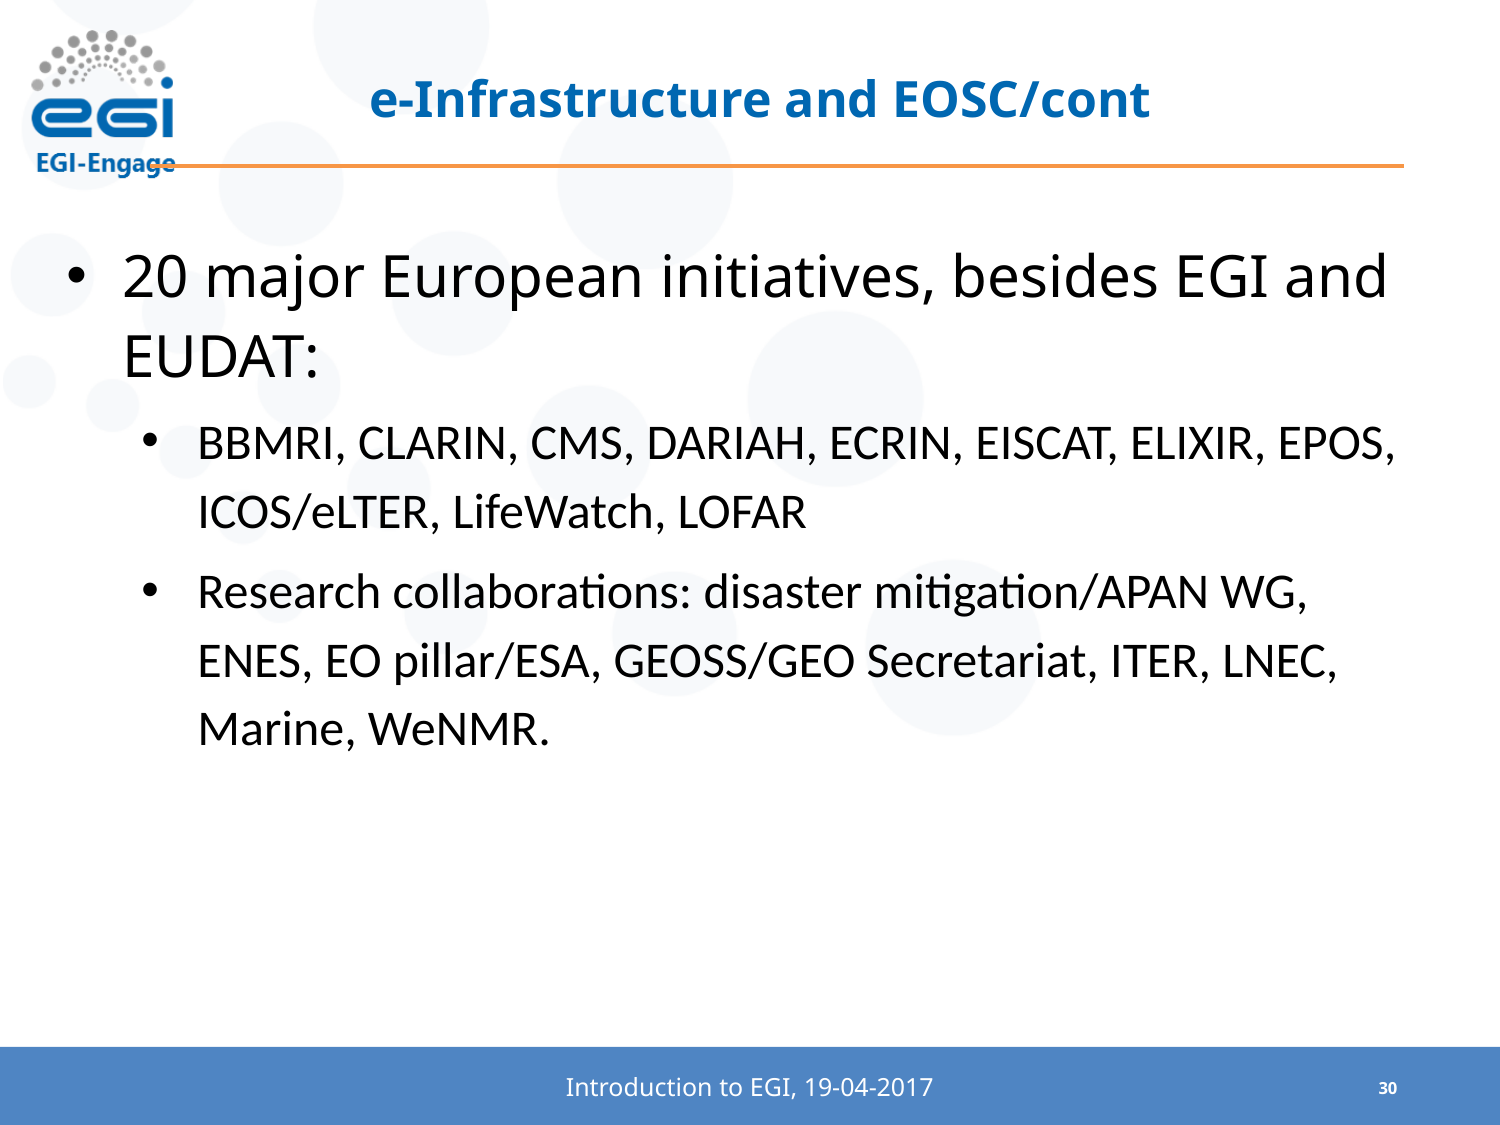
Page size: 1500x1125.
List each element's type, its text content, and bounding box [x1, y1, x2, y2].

footer Introduction to EGI, 19-04-2017 [194, 1058, 1306, 1119]
picture [3, 0, 1076, 772]
text_box 20 major European initiatives, besides EGI and EUDAT: BBMRI, CLARIN, CMS, DARIAH, ECRIN, EISCAT, ELIXIR, EPOS, ICOS/eLTER, LifeWatch, LOFAR Research collaborations: disaster mitigation/APAN WG, ENES, EO pillar/ESA, GEOSS/GEO Secretariat, ITER, LNEC, Marine, WeNMR. [53, 222, 1447, 937]
text_box e-Infrastructure and EOSC/cont [139, 60, 1383, 174]
